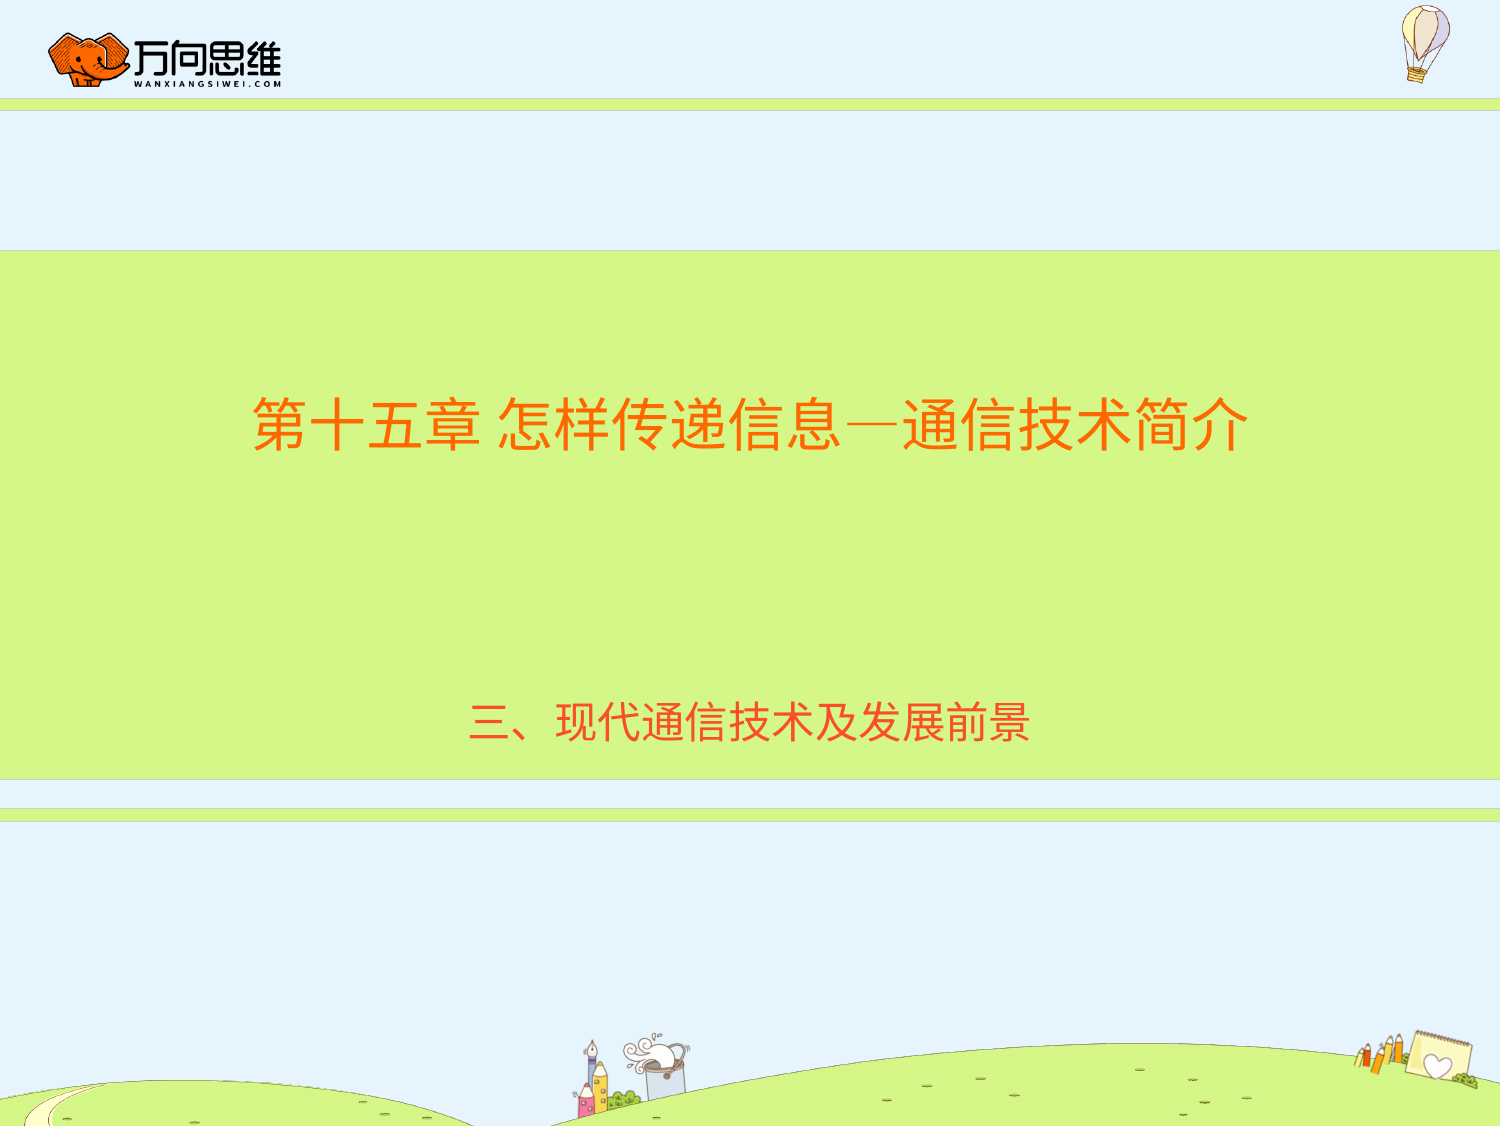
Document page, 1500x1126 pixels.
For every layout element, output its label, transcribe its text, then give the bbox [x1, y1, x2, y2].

picture [0, 1001, 1500, 1126]
subtitle 三、现代通信技术及发展前景 [0, 637, 1500, 926]
title 第十五章 怎样传递信息—通信技术简介 [0, 314, 1500, 556]
picture [1384, 0, 1466, 90]
picture [15, 8, 313, 111]
